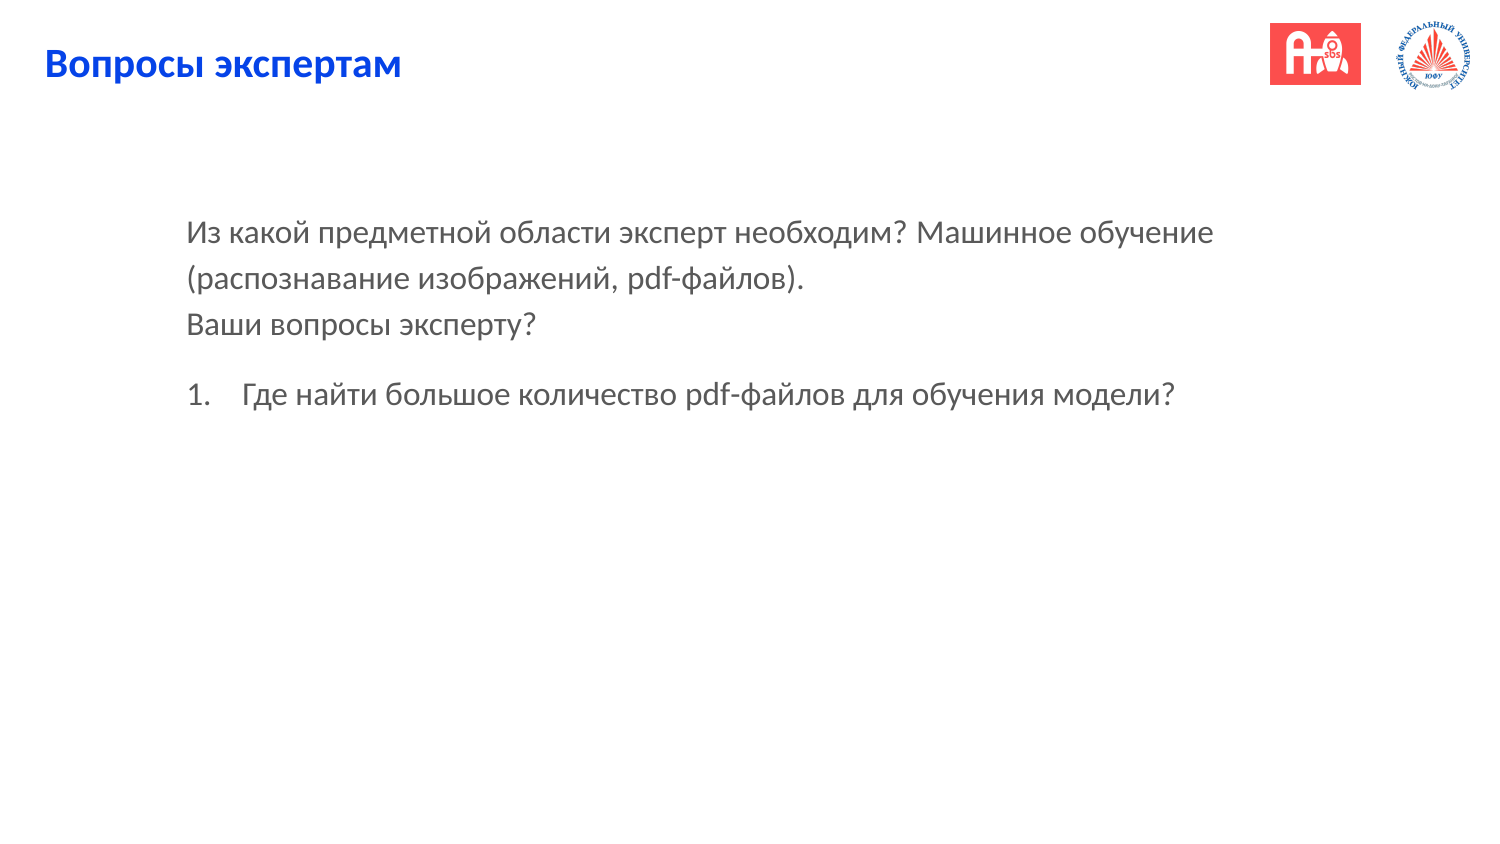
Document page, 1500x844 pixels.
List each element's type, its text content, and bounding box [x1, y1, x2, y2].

picture [1396, 21, 1471, 90]
list Из какой предметной области эксперт необходим? Машинное обучение (распознавание изображений, pdf-файлов). Ваши вопросы эксперту? Где найти большое количество pdf-файлов для обучения модели? [171, 189, 1449, 750]
title Вопросы экспертам [29, 13, 1428, 108]
picture [1269, 23, 1361, 85]
